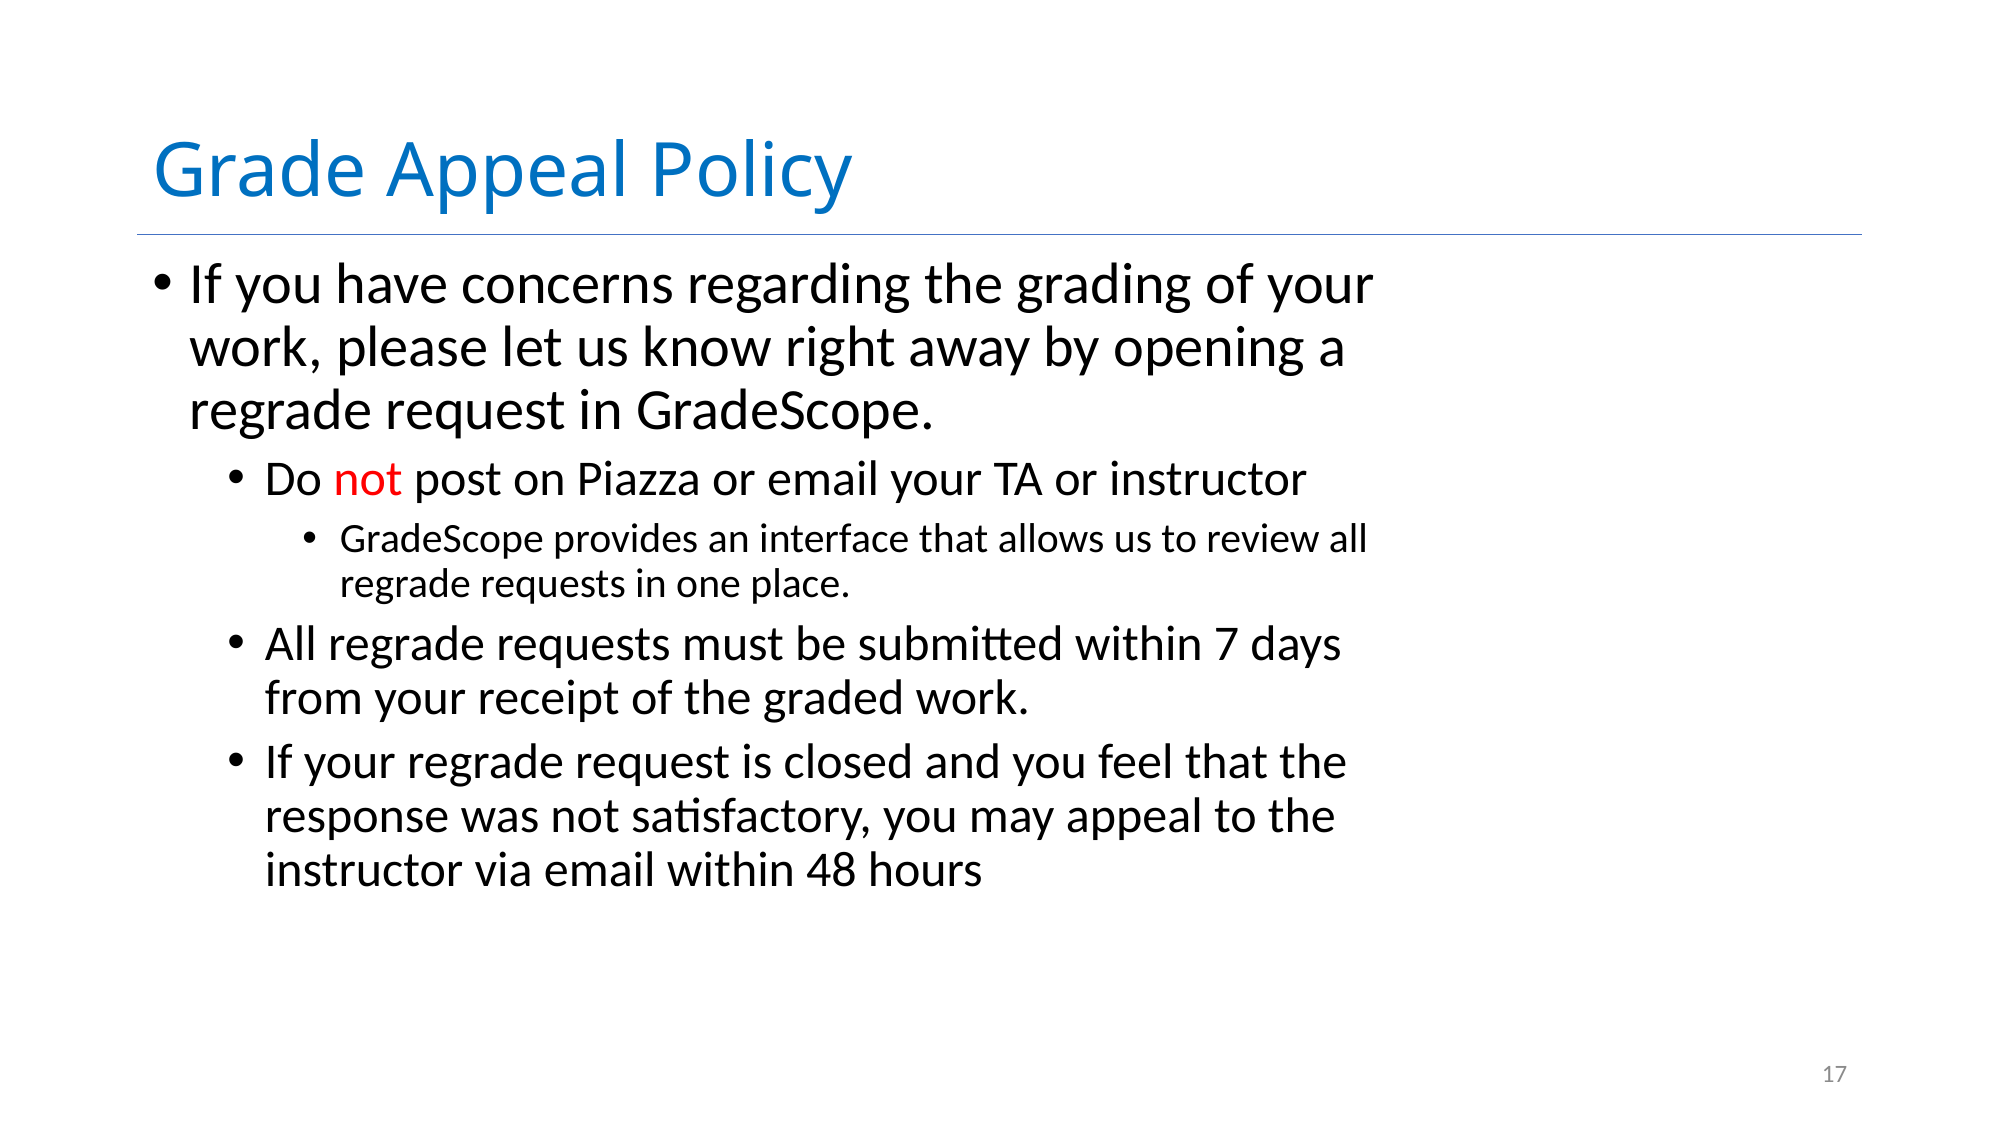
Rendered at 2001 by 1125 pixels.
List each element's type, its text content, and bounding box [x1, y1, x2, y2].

slide_number 17 [1412, 1042, 1863, 1103]
list If you have concerns regarding the grading of your work, please let us know right away by opening a regrade request in GradeScope. Do not post on Piazza or email your TA or instructor GradeScope provides an interface that allows us to review all regrade requests in one place. All regrade requests must be submitted within 7 days from your receipt of the graded work. If your regrade request is closed and you feel that the response was not satisfactory, you may appeal to the instructor via email within 48 hours [137, 246, 1432, 960]
title Grade Appeal Policy [137, 3, 1863, 221]
